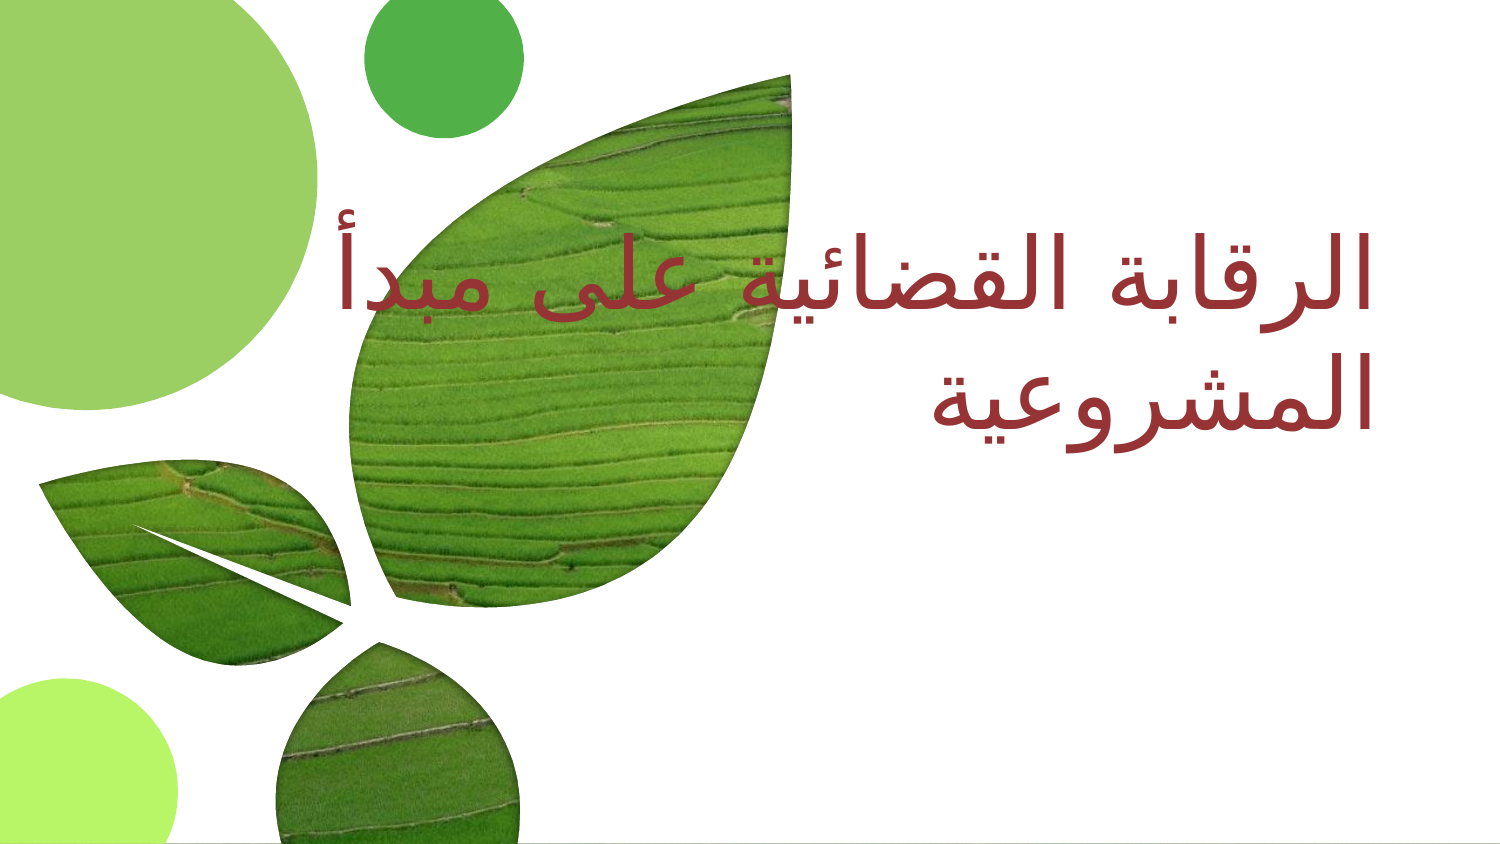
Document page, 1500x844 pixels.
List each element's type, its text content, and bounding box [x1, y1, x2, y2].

picture [349, 425, 746, 607]
title الرقابة القضائية على مبدأ المشروعية [93, 234, 1395, 425]
picture [40, 460, 350, 665]
picture [276, 643, 520, 844]
picture [440, 75, 792, 234]
